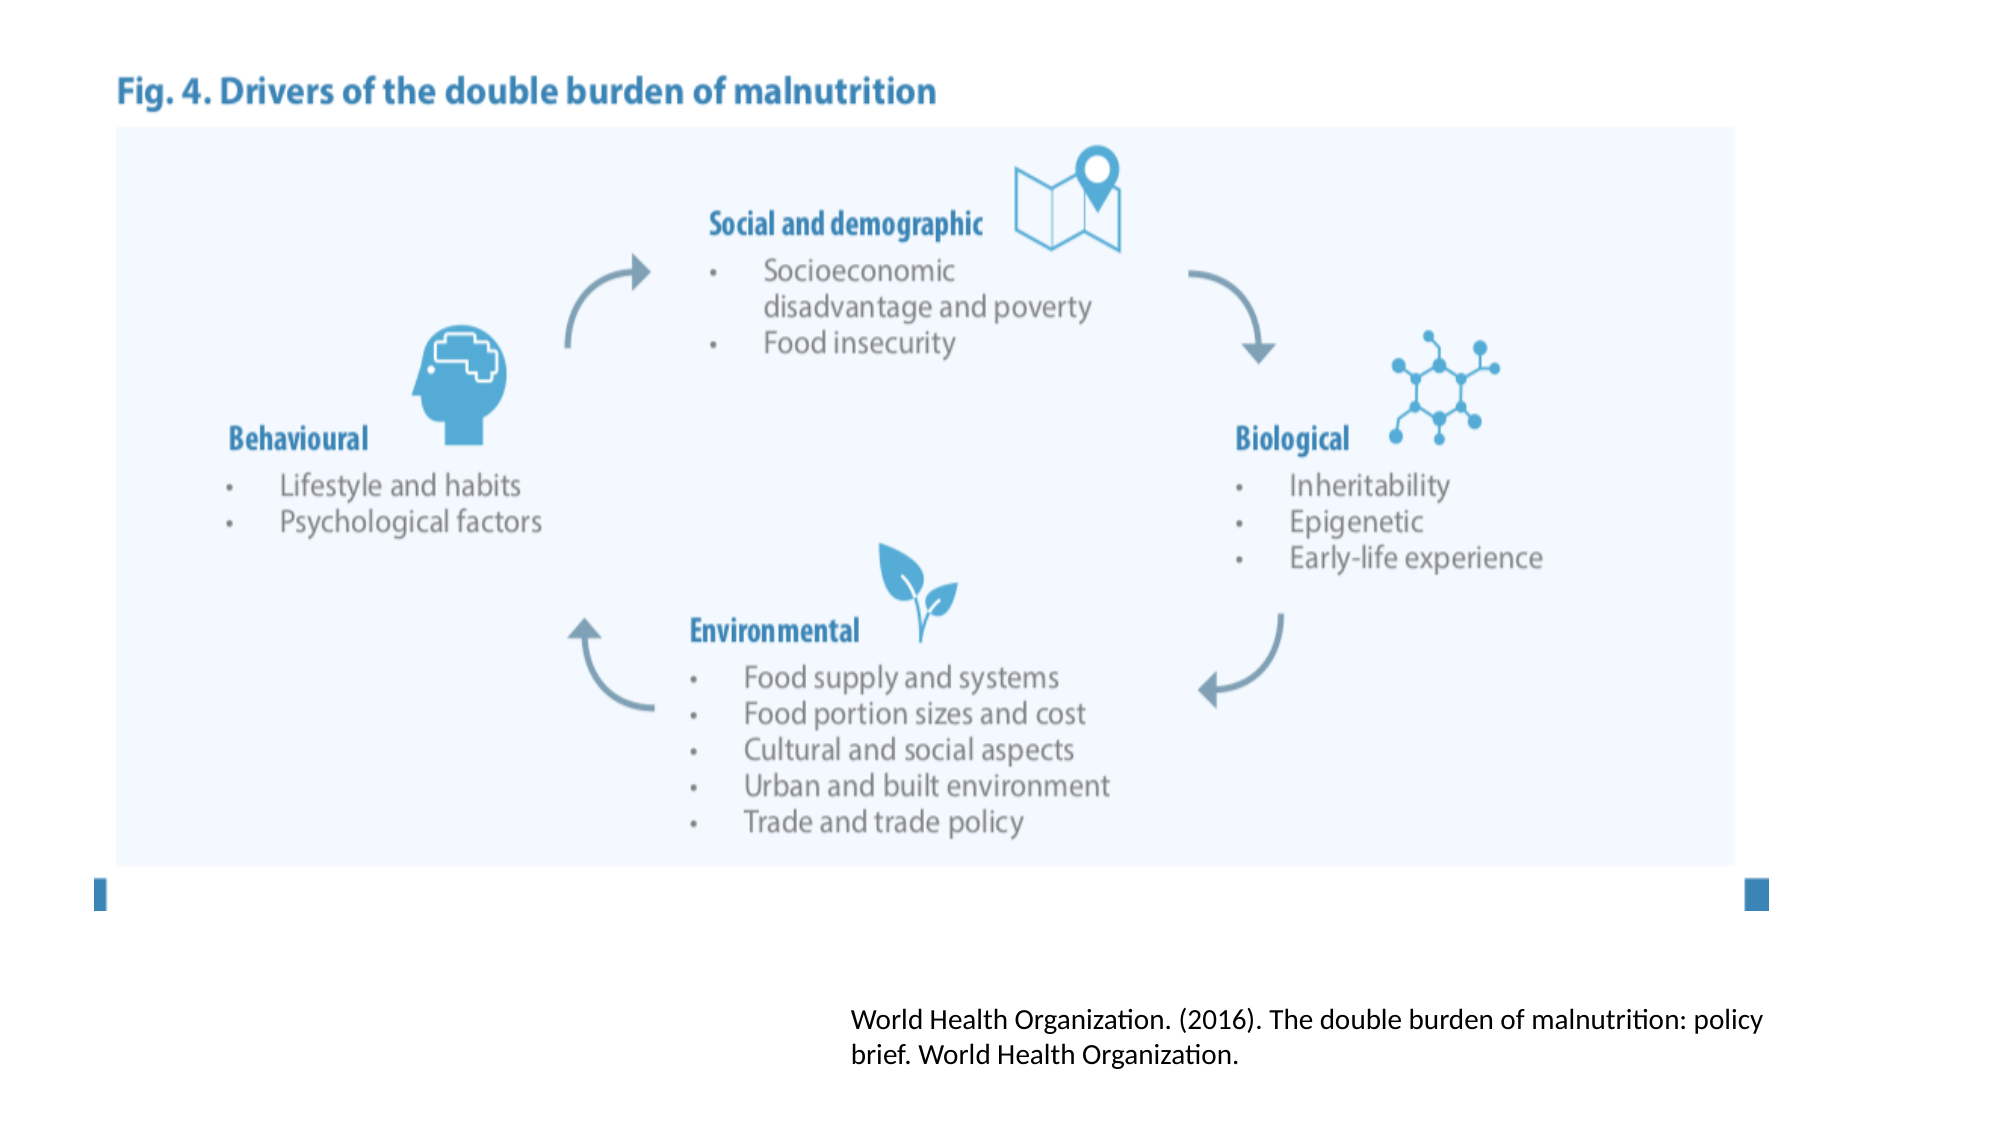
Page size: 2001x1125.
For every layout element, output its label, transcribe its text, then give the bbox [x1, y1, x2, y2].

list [94, 48, 1769, 912]
text_box World Health Organization. (‎2016)‎. The double burden of malnutrition: policy brief. World Health Organization. [836, 992, 1837, 1078]
